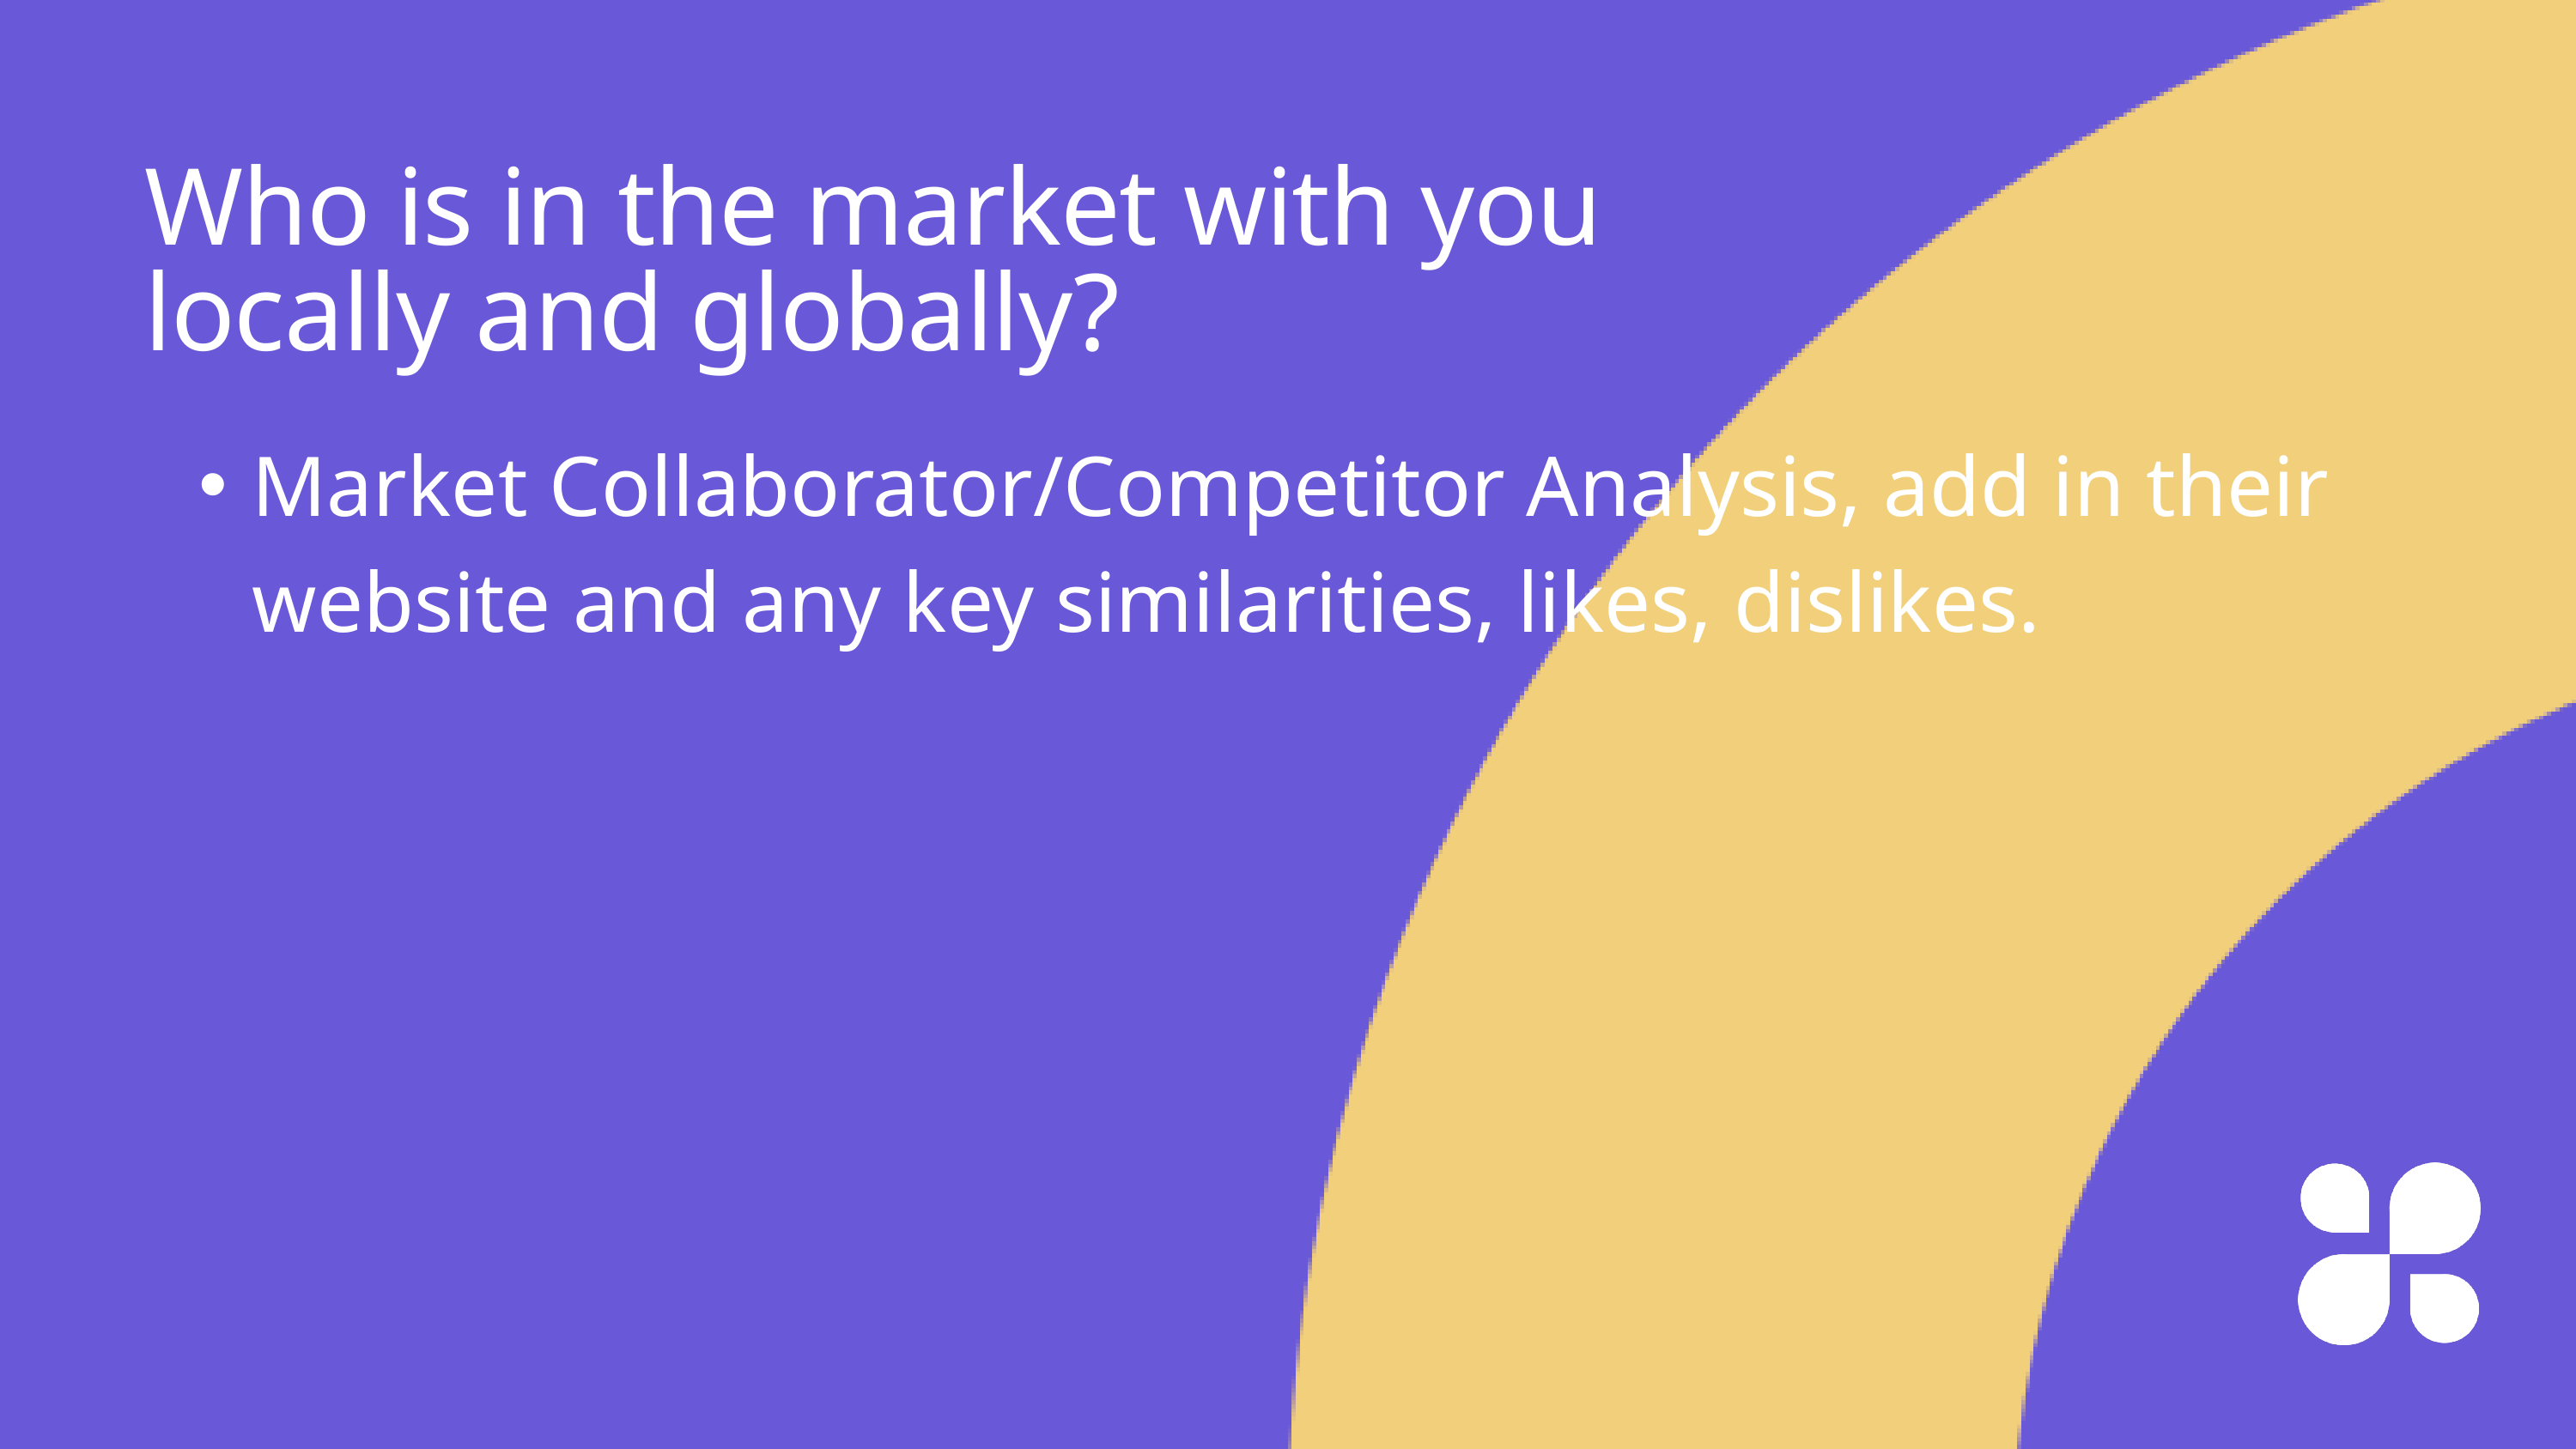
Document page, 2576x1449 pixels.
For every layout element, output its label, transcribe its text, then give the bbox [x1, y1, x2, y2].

picture [1287, 0, 2576, 1449]
text_box Who is in the market with you locally and globally? [144, 159, 1282, 373]
text_box Market Collaborator/Competitor Analysis, add in their website and any key similarities, likes, dislikes. [144, 417, 1282, 764]
